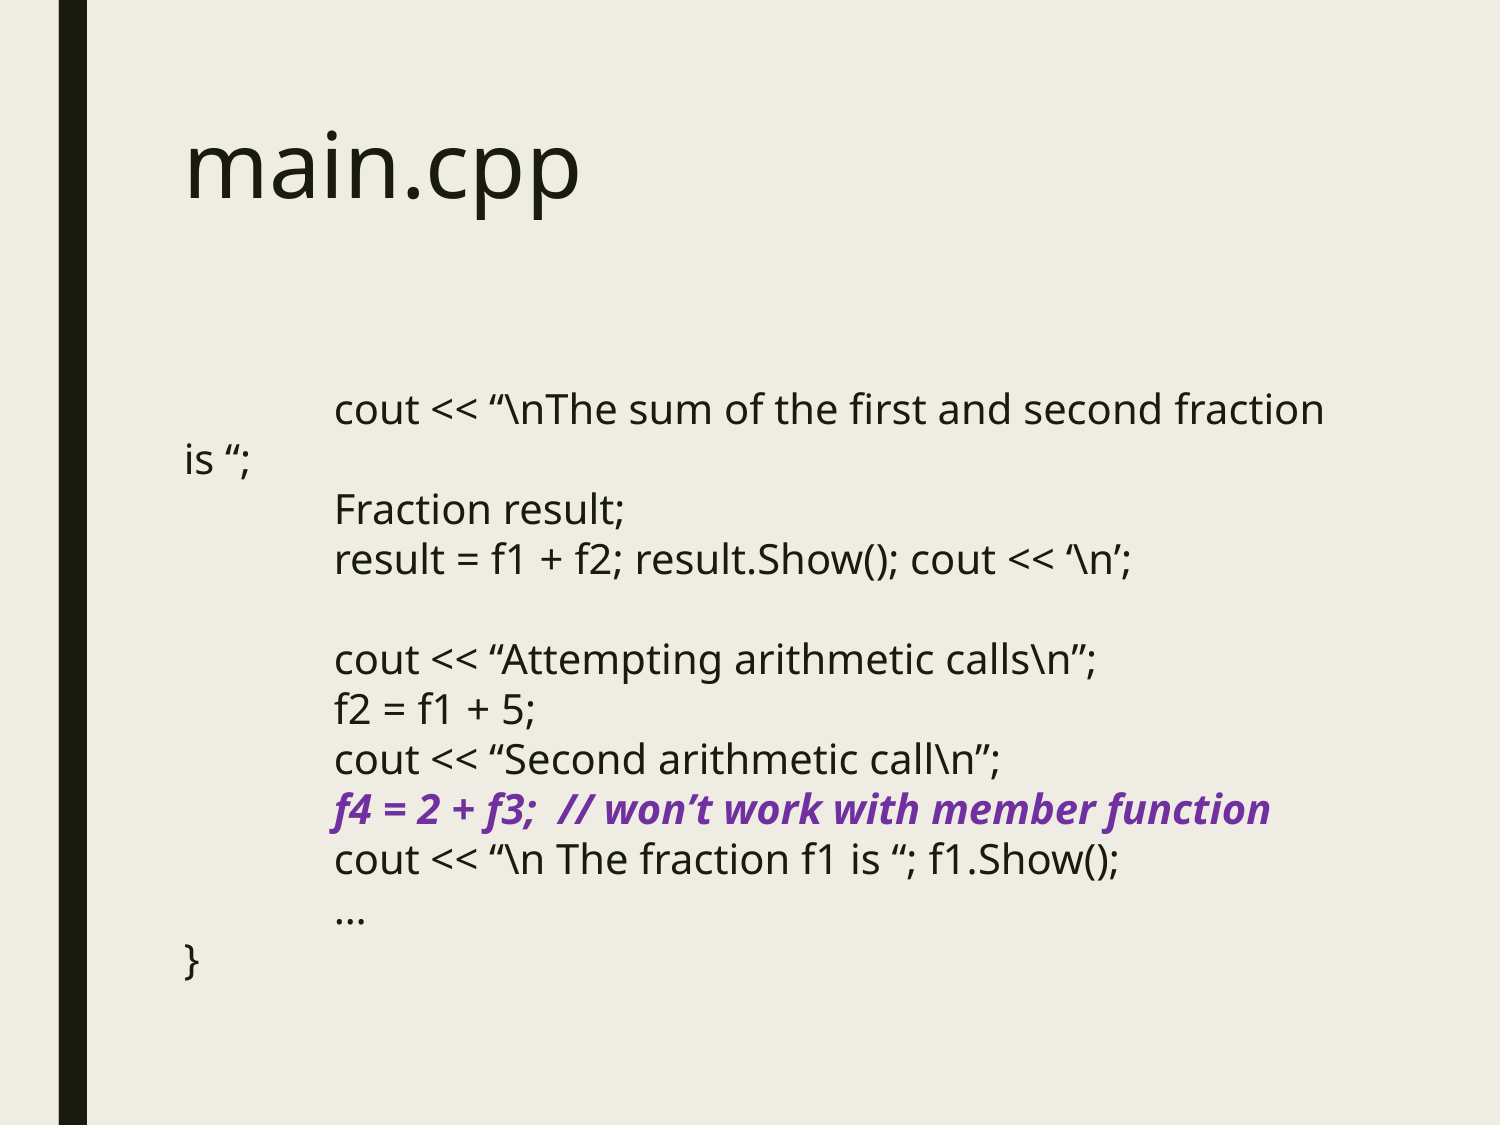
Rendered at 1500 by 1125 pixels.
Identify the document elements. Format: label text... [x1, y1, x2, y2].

list cout << “\nThe sum of the first and second fraction is “; Fraction result; result = f1 + f2; result.Show(); cout << ‘\n’; cout << “Attempting arithmetic calls\n”; f2 = f1 + 5; cout << “Second arithmetic call\n”; f4 = 2 + f3; // won’t work with member function cout << “\n The fraction f1 is “; f1.Show(); … } [168, 375, 1351, 963]
title main.cpp [168, 112, 1351, 357]
